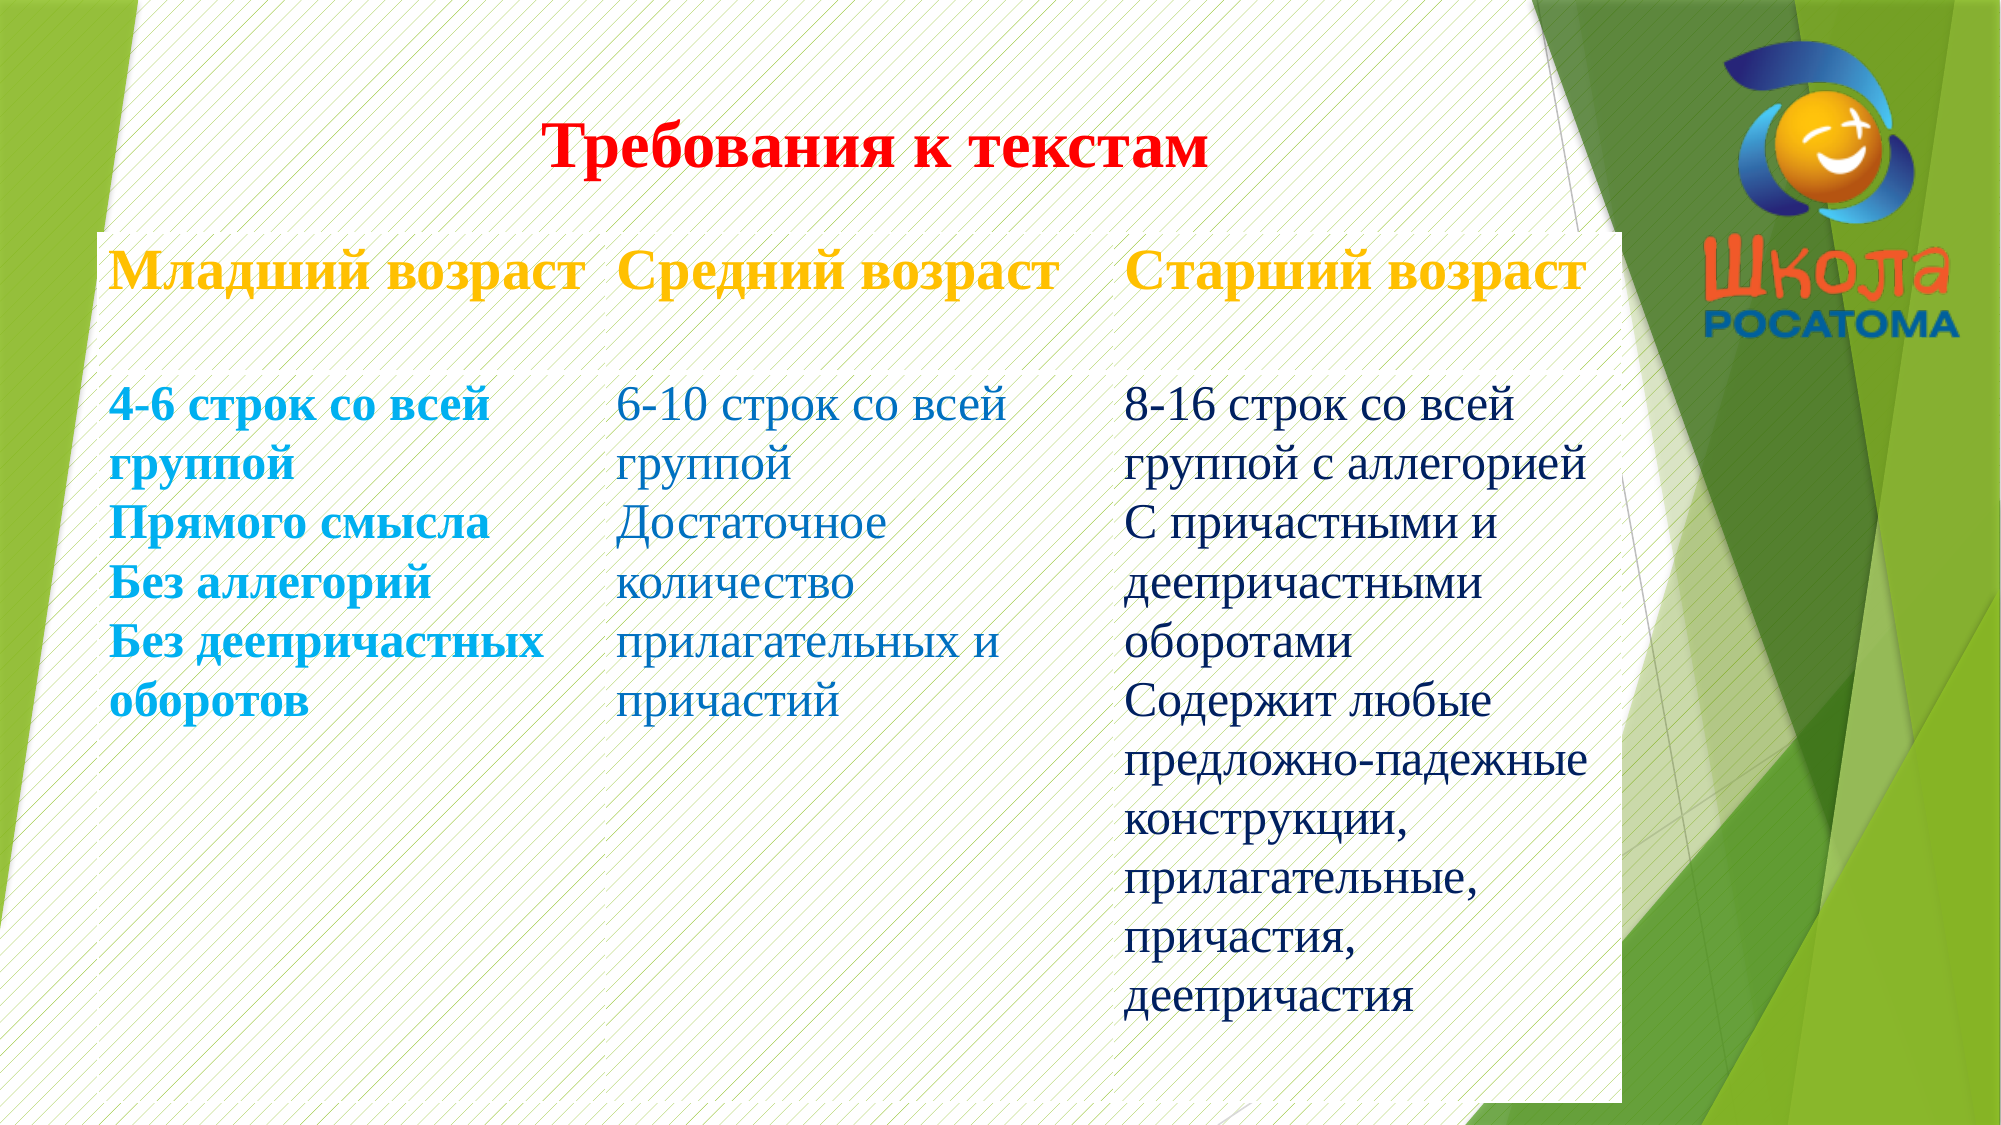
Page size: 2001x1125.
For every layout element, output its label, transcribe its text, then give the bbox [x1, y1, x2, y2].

title Требования к текстам [130, 73, 1622, 189]
table_header Старший возраст [1114, 234, 1621, 370]
table_cell 6-10 строк со всей группой Достаточное количество прилагательных и причастий [606, 375, 1113, 1101]
table_header Средний возраст [606, 234, 1113, 370]
picture [1688, 9, 1979, 367]
table_cell 8-16 строк со всей группой с аллегорией С причастными и деепричастными оборотами Содержит любые предложно-падежные конструкции, прилагательные, причастия, деепричастия [1114, 375, 1621, 1101]
table_cell 4-6 строк со всей группой Прямого смысла Без аллегорий Без деепричастных оборотов [99, 375, 605, 1101]
table_header Младший возраст [99, 234, 605, 370]
